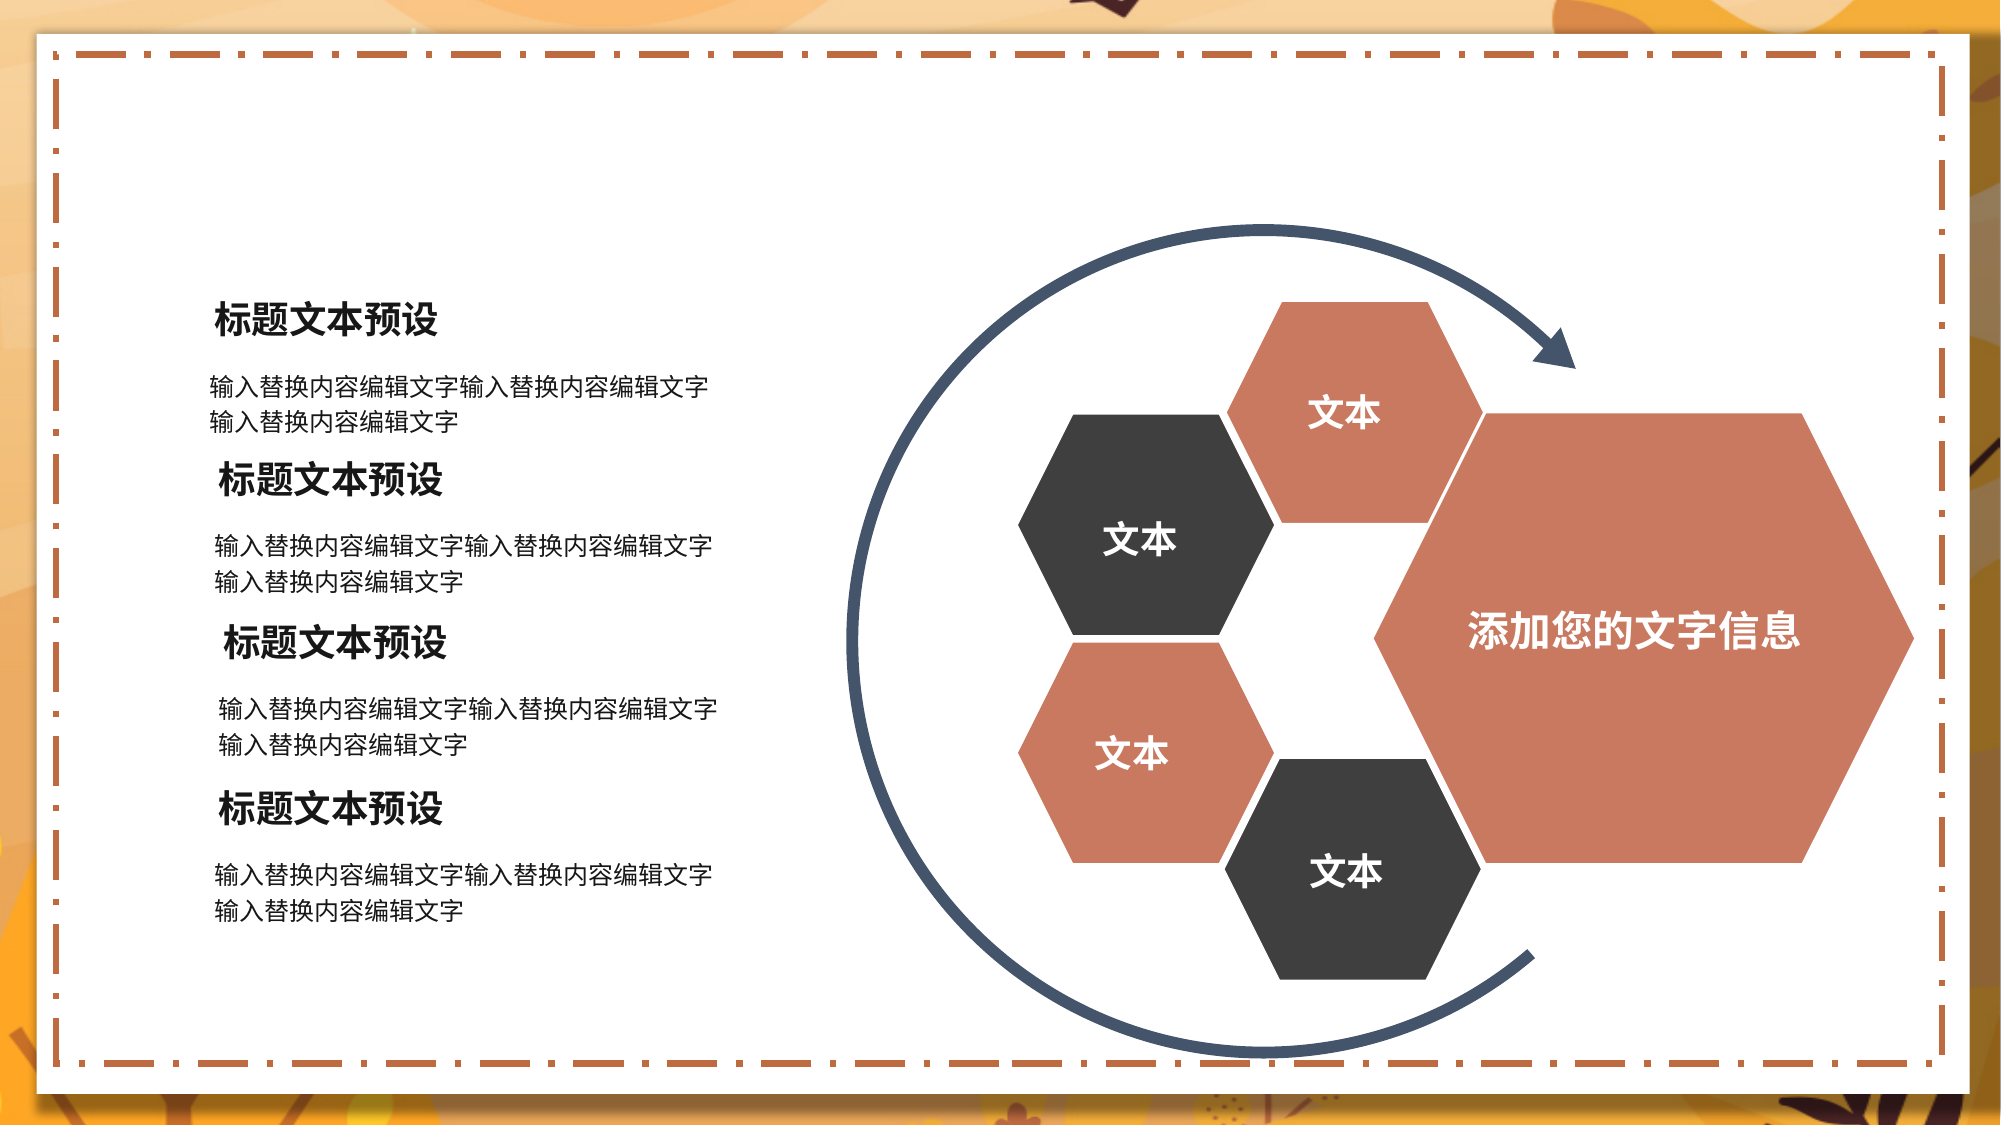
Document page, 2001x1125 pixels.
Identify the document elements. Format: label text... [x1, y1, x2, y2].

text_box 输入替换内容编辑文字输入替换内容编辑文字输入替换内容编辑文字 [195, 357, 739, 467]
text_box 标题文本预设 [199, 288, 630, 358]
text_box 标题文本预设 [203, 448, 635, 518]
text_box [1016, 413, 1276, 637]
text_box 标题文本预设 [203, 777, 635, 847]
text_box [1223, 757, 1483, 981]
text_box 输入替换内容编辑文字输入替换内容编辑文字输入替换内容编辑文字 [199, 846, 743, 956]
text_box 输入替换内容编辑文字输入替换内容编辑文字输入替换内容编辑文字 [203, 680, 748, 790]
text_box 标题文本预设 [208, 611, 639, 681]
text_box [1016, 641, 1276, 865]
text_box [846, 224, 1681, 1059]
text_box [1225, 300, 1485, 524]
text_box 输入替换内容编辑文字输入替换内容编辑文字输入替换内容编辑文字 [199, 517, 743, 627]
picture [0, 0, 2000, 1125]
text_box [1372, 412, 1916, 865]
